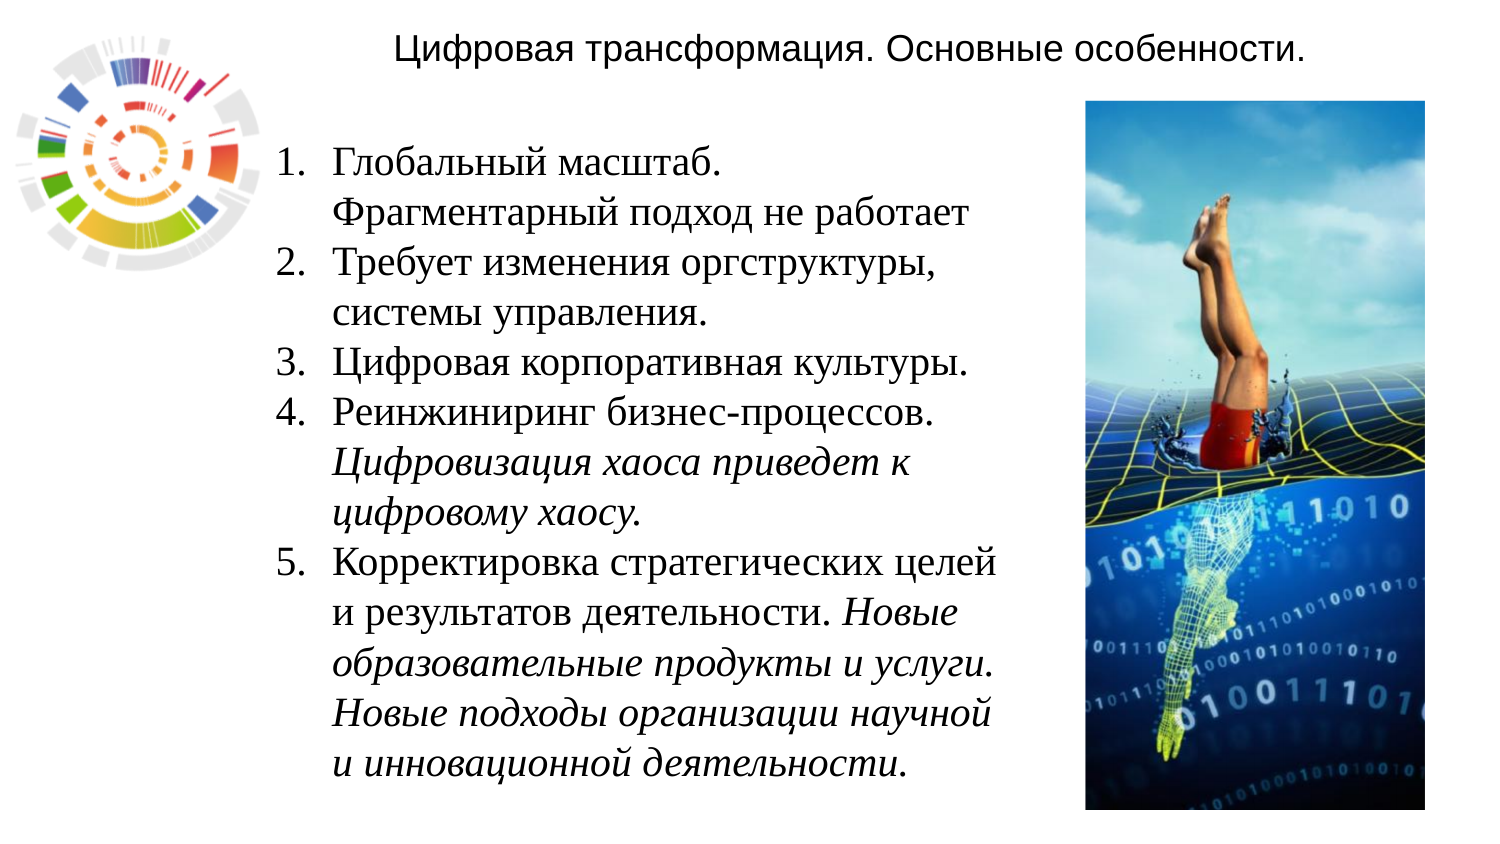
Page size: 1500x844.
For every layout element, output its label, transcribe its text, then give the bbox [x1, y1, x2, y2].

text_box Цифровая трансформация. Основные особенности. [290, 9, 1439, 88]
picture [0, 9, 290, 298]
text_box Глобальный масштаб. Фрагментарный подход не работает Требует изменения оргструктуры, системы управления. Цифровая корпоративная культуры. Реинжиниринг бизнес-процессов. Цифровизация хаоса приведет к цифровому хаосу. Корректировка стратегических целей и результатов деятельности. Новые образовательные продукты и услуги. Новые подходы организации научной и инновационной деятельности. [260, 582, 1018, 792]
text_box Глобальный масштаб. Фрагментарный подход не работает Требует изменения оргструктуры, системы управления. Цифровая корпоративная культуры. Реинжиниринг бизнес-процессов. Цифровизация хаоса приведет к цифровому хаосу. Корректировка стратегических целей и результатов деятельности. Новые образовательные продукты и услуги. Новые подходы организации научной и инновационной деятельности. [260, 126, 1018, 418]
text_box [181, 418, 895, 582]
picture [900, 101, 1500, 810]
